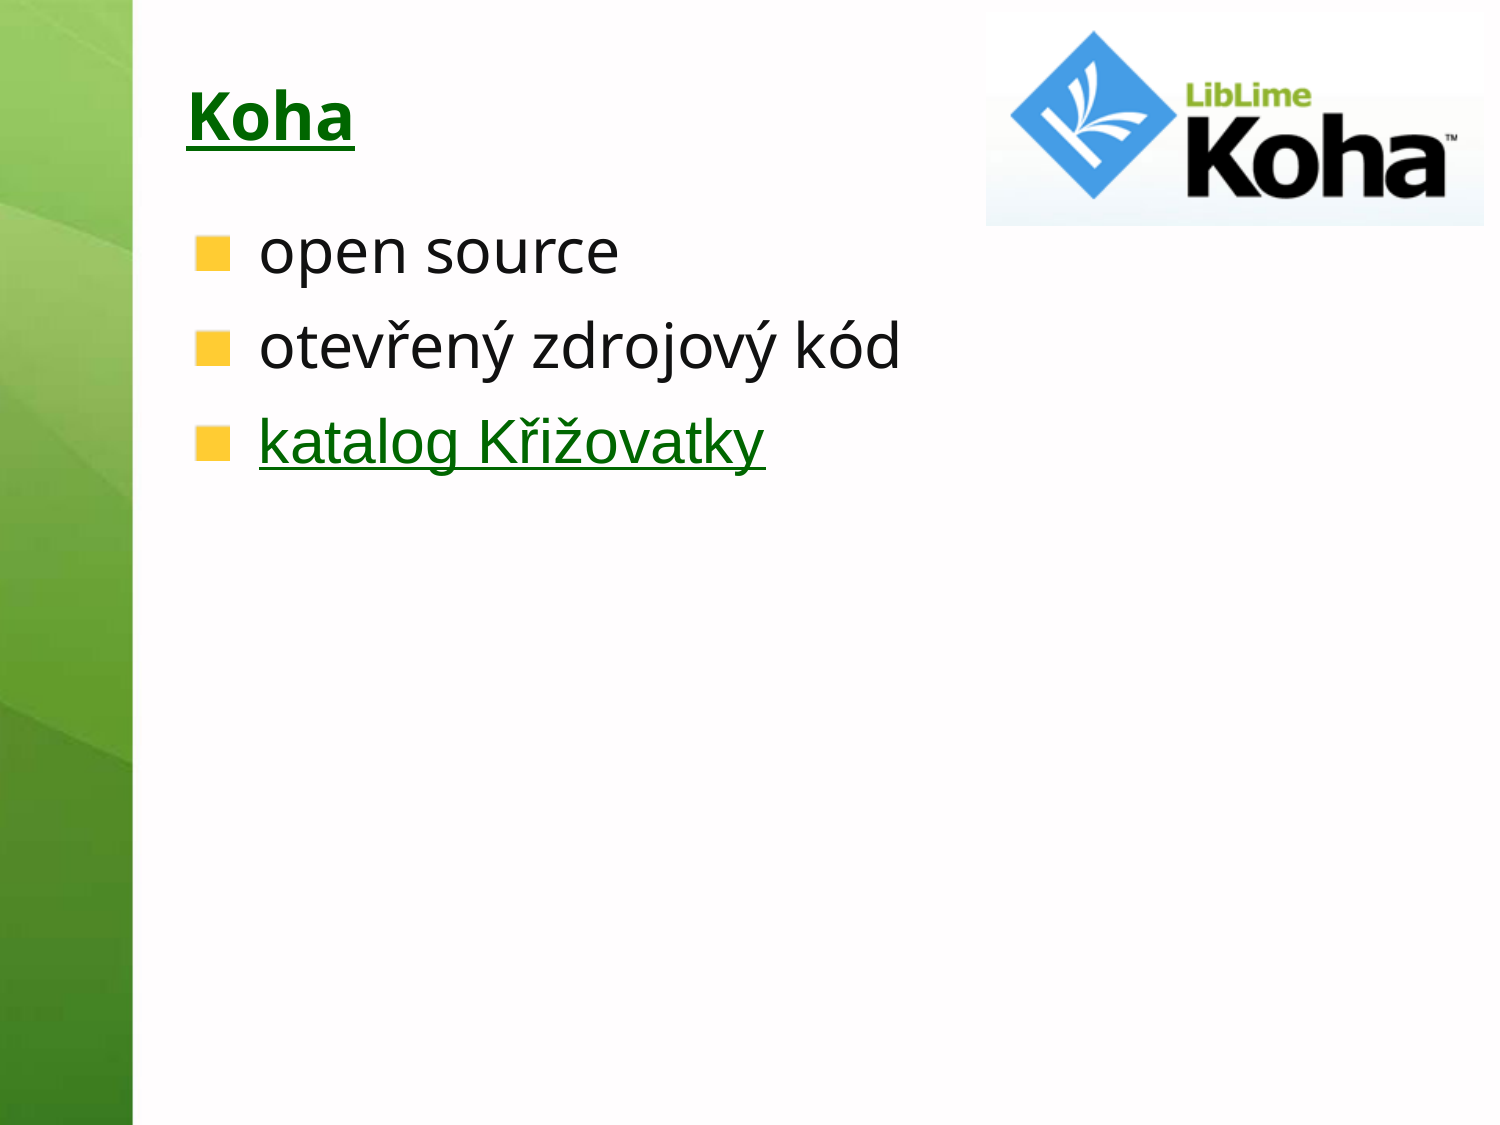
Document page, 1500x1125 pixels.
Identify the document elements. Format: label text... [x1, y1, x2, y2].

list open source otevřený zdrojový kód katalog Křižovatky [171, 196, 1447, 1094]
picture [0, 0, 1500, 1125]
title Koha [171, 77, 980, 161]
